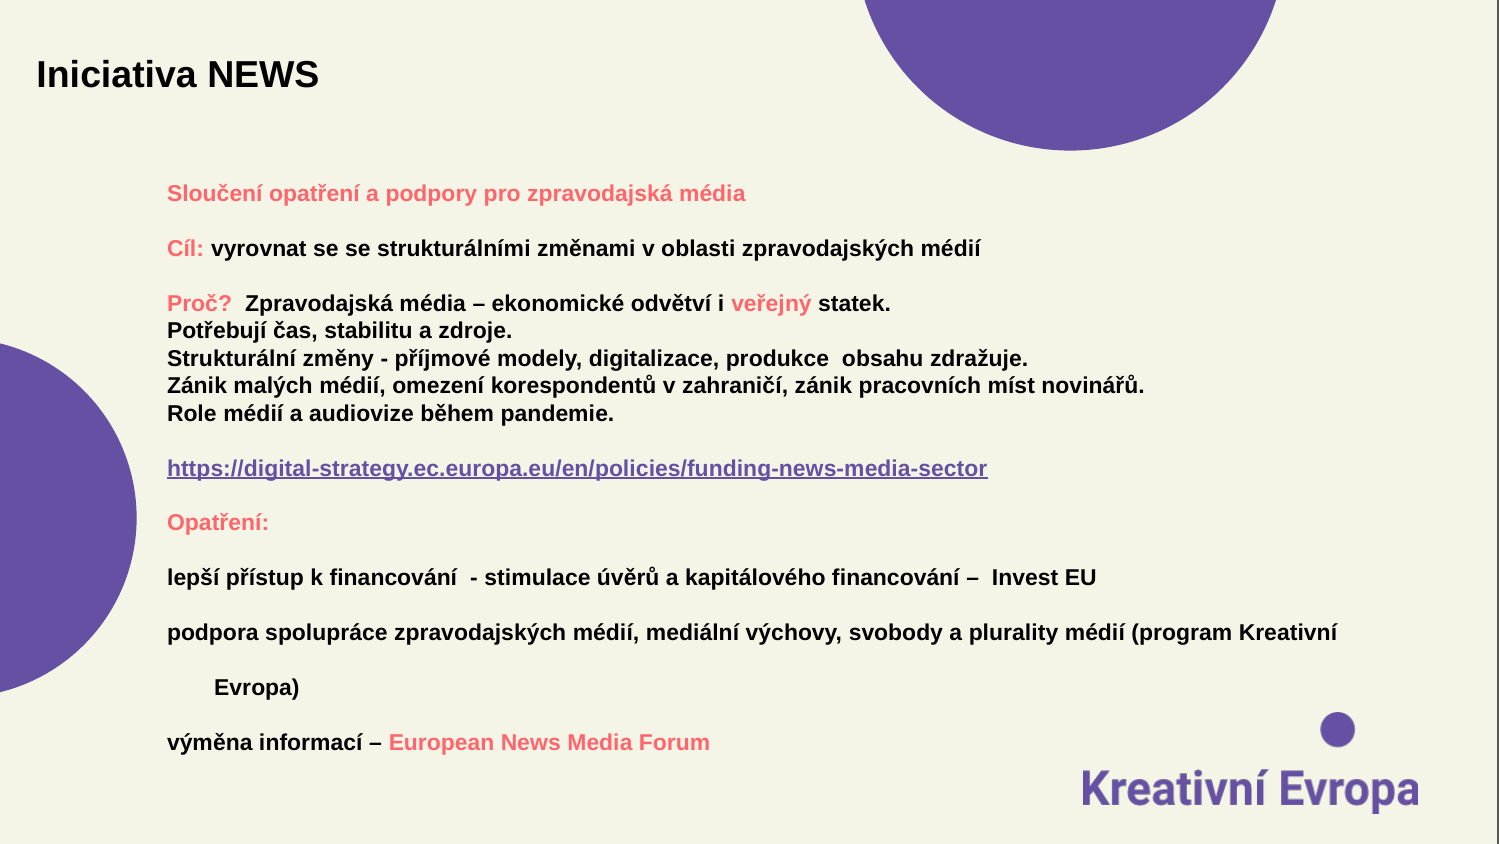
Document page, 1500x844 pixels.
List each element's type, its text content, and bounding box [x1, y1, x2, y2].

text_box [140, 150, 346, 282]
picture [1083, 712, 1419, 814]
text_box [0, 0, 1498, 844]
text_box Sloučení opatření a podpory pro zpravodajská média Cíl: vyrovnat se se strukturálními změnami v oblasti zpravodajských médií Proč? Zpravodajská média – ekonomické odvětví i veřejný statek. Potřebují čas, stabilitu a zdroje. Strukturální změny - příjmové modely, digitalizace, produkce obsahu zdražuje. Zánik malých médií, omezení korespondentů v zahraničí, zánik pracovních míst novinářů. Role médií a audiovize během pandemie. https://digital-strategy.ec.europa.eu/en/policies/funding-news-media-sector Opatření: lepší přístup k financování - stimulace úvěrů a kapitálového financování – Invest EU podpora spolupráce zpravodajských médií, mediální výchovy, svobody a plurality médií (program Kreativní Evropa) výměna informací – European News Media Forum [152, 163, 1433, 838]
text_box [0, 343, 137, 693]
text_box Iniciativa NEWS [21, 34, 818, 150]
text_box [864, 0, 1276, 151]
